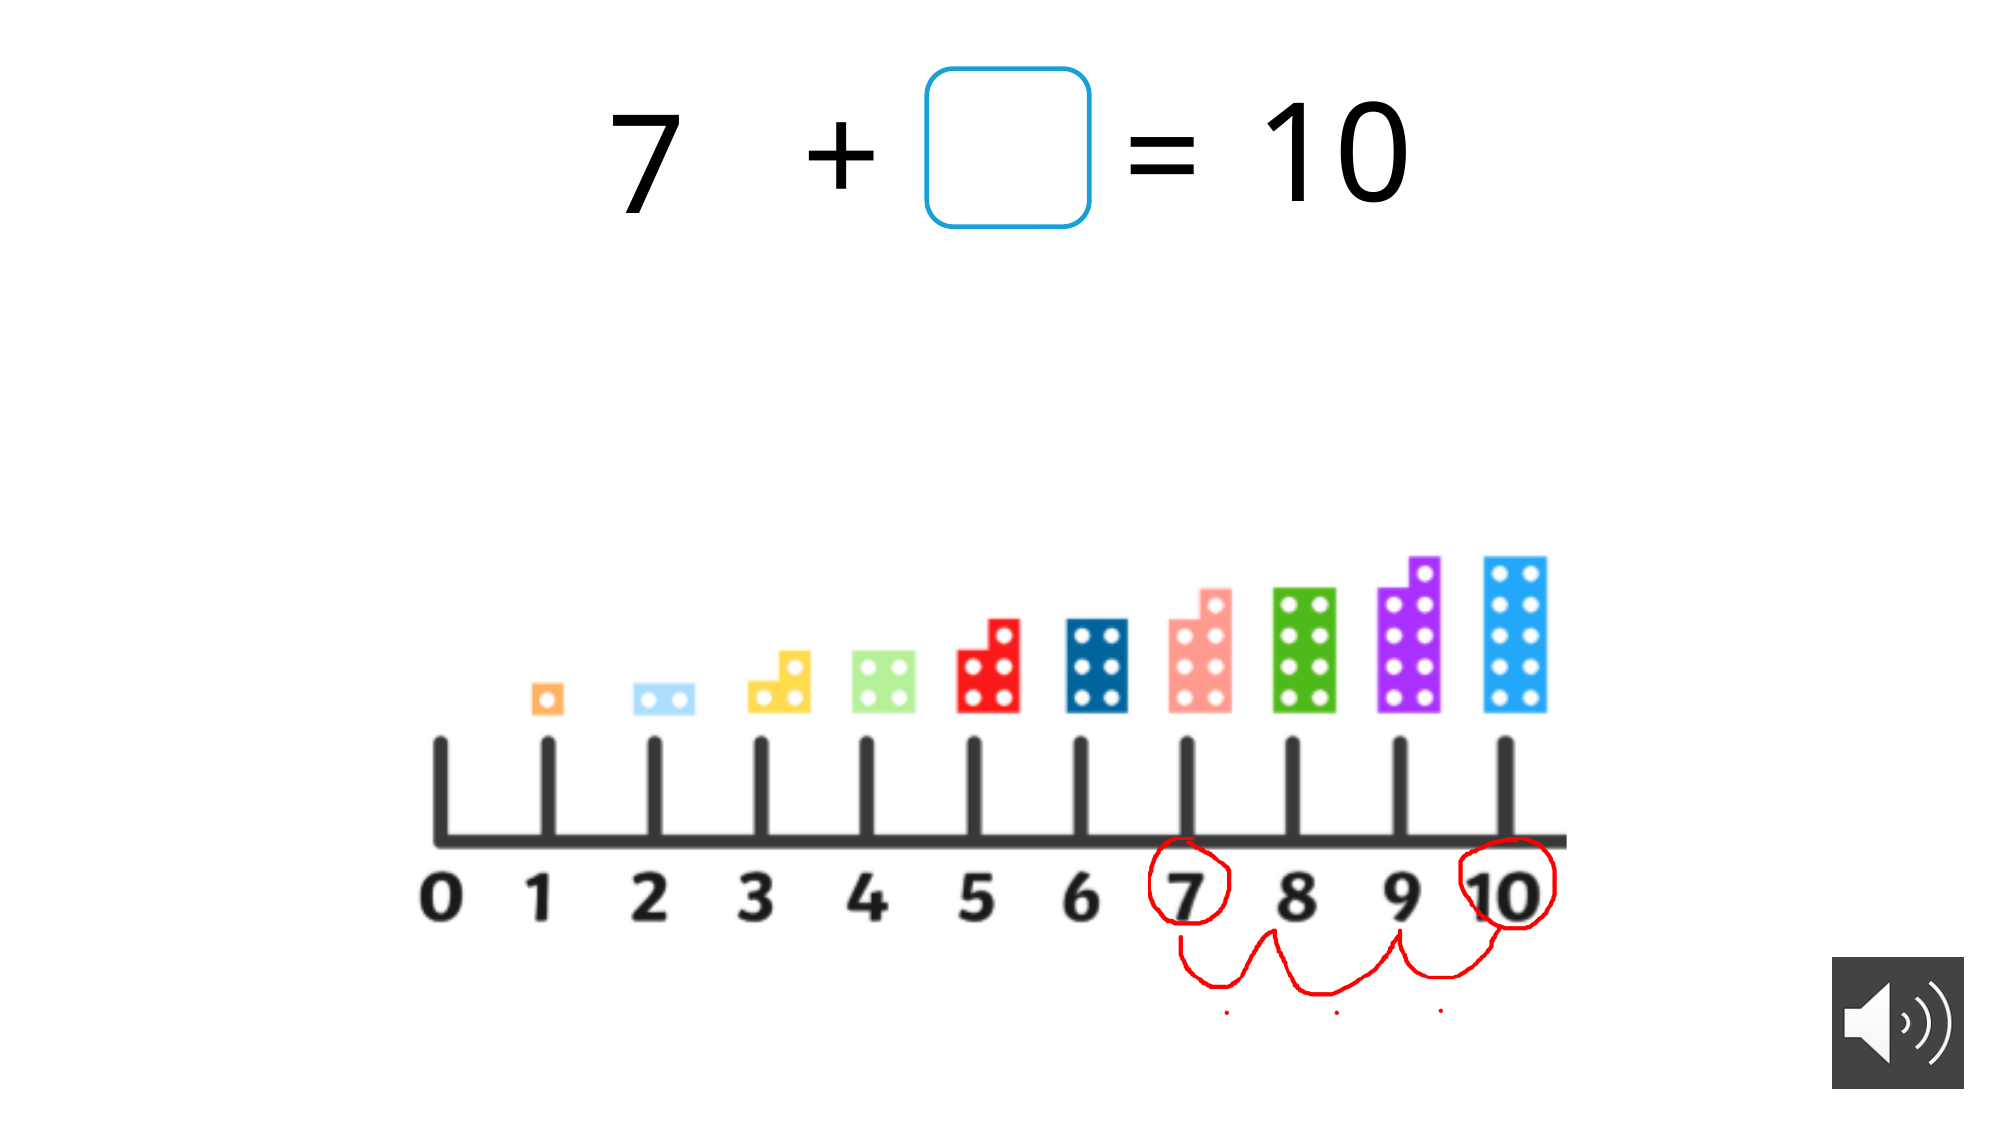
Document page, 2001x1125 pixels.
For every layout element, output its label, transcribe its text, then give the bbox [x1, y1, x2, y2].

text_box 7 [560, 68, 734, 249]
picture [348, 336, 1567, 1024]
text_box 10 [1239, 56, 1429, 237]
text_box = [1104, 59, 1222, 240]
text_box + [784, 59, 901, 240]
picture [1831, 956, 1965, 1090]
text_box [925, 67, 1091, 228]
